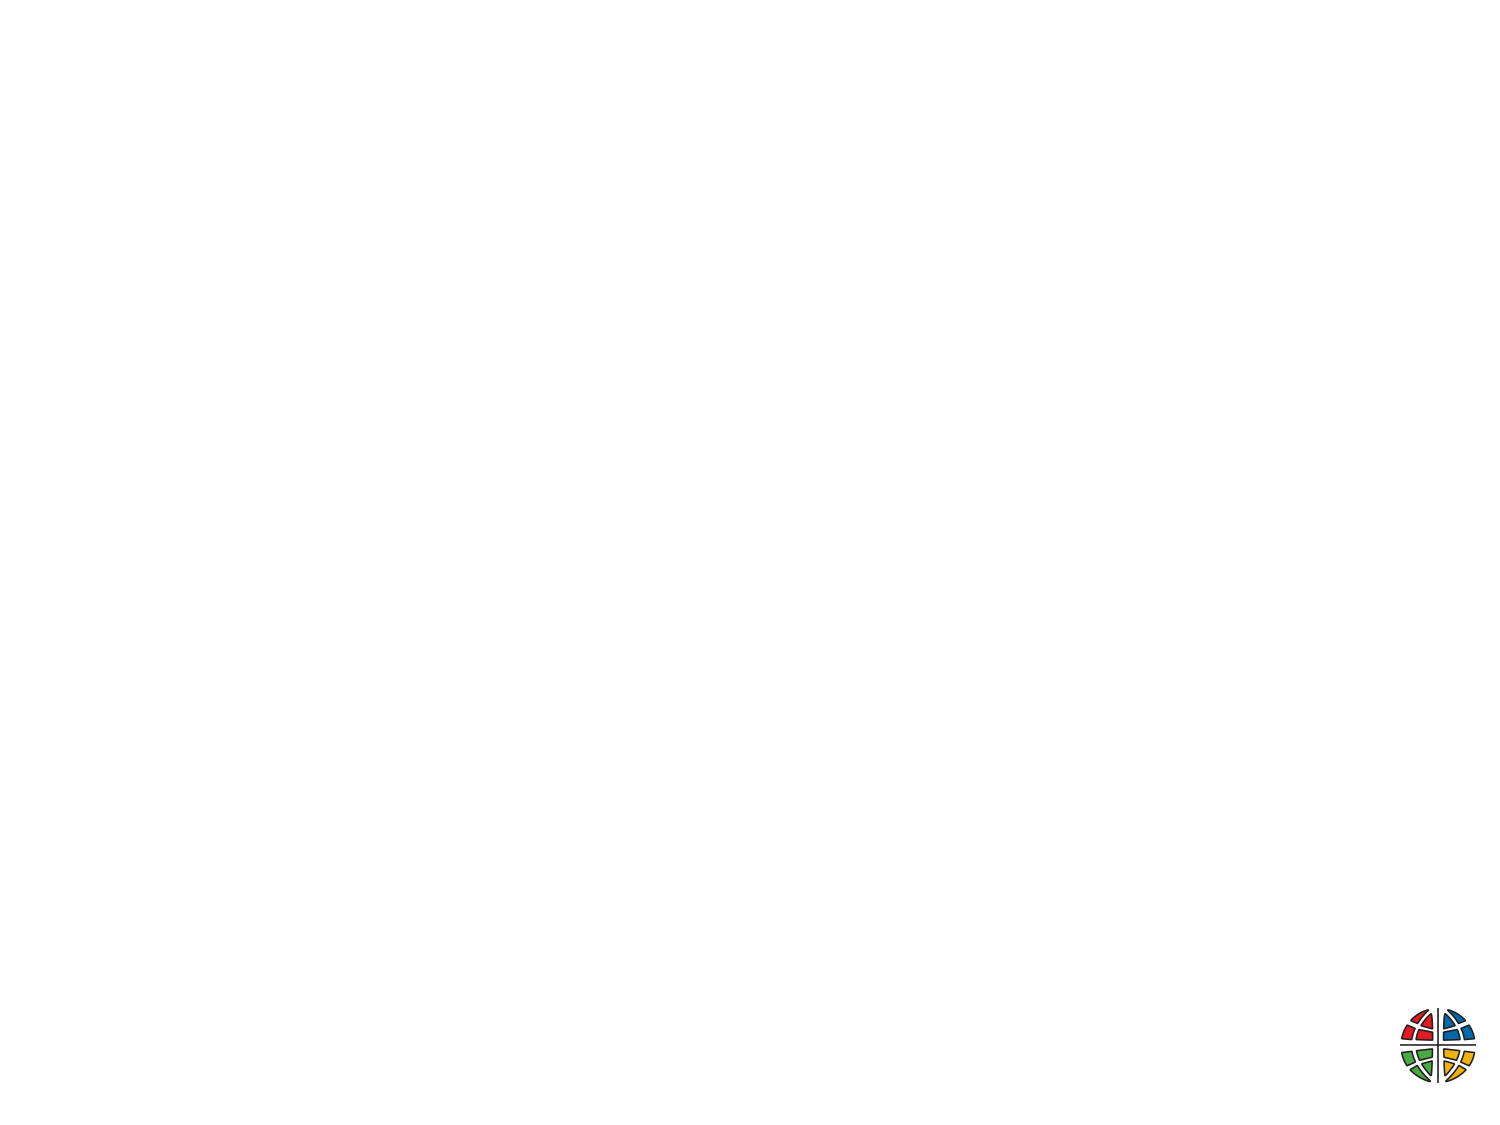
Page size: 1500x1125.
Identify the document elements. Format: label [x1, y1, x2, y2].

picture [1400, 1008, 1476, 1083]
